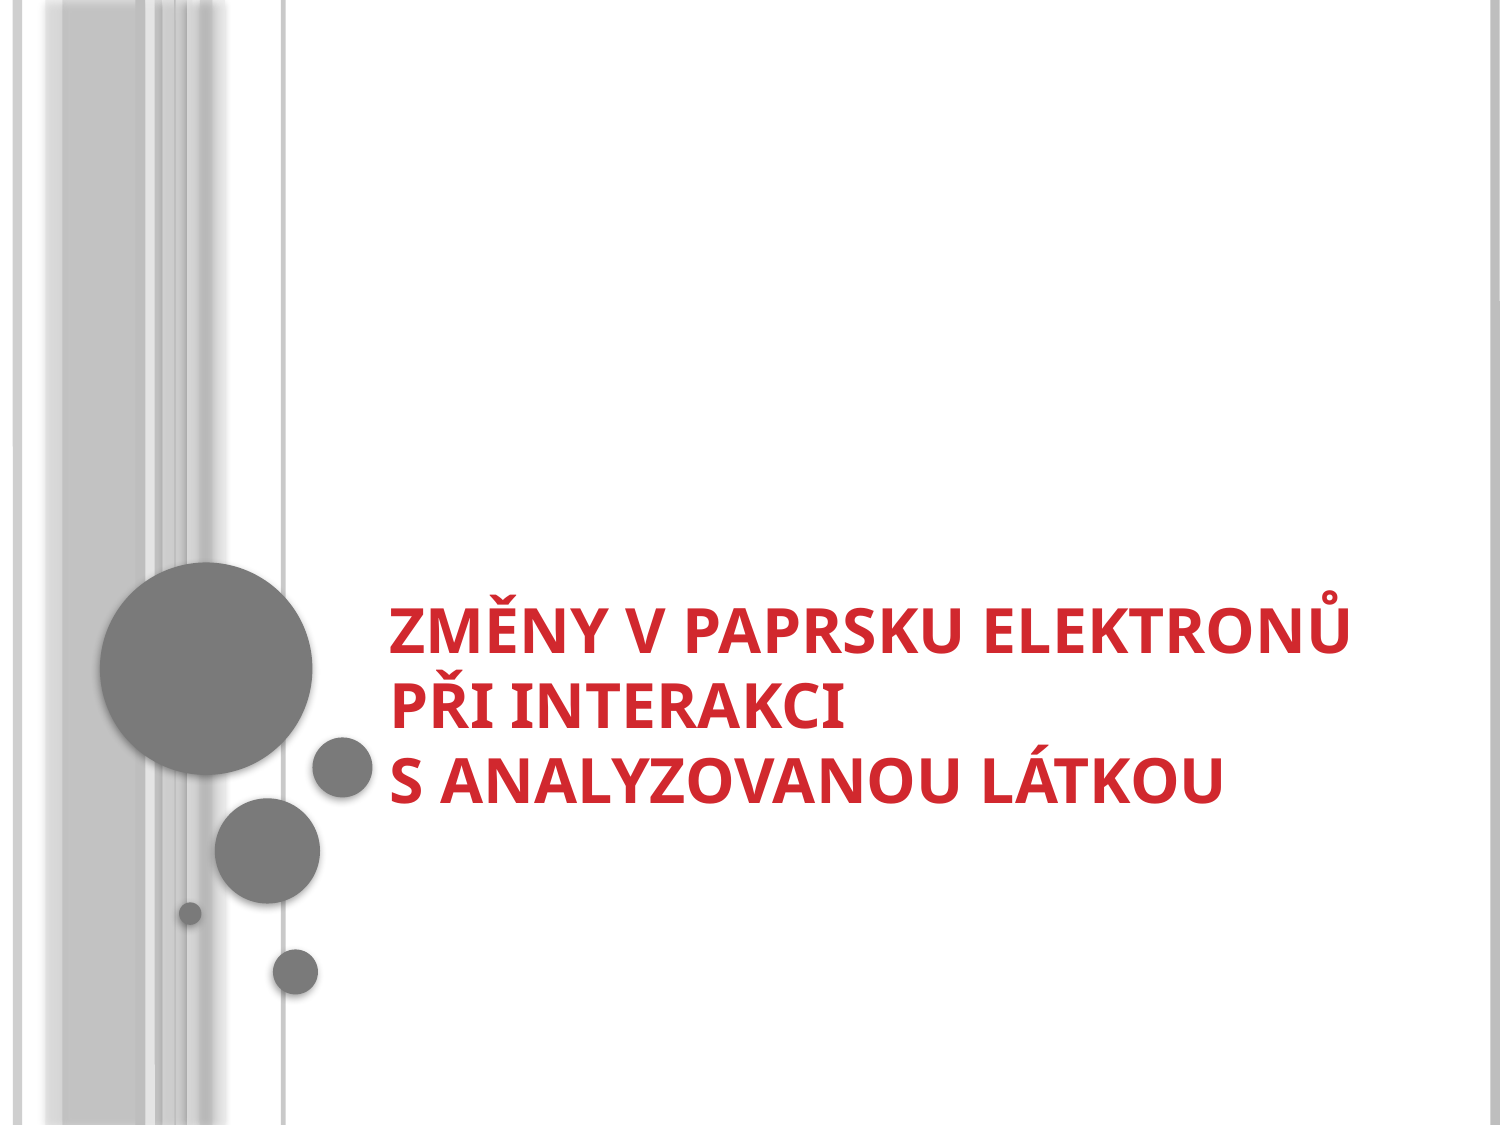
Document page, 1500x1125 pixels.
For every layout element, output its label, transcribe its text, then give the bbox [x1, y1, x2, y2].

title Změny v paprsku elektronů při interakci s analyzovanou látkou [375, 512, 1388, 824]
